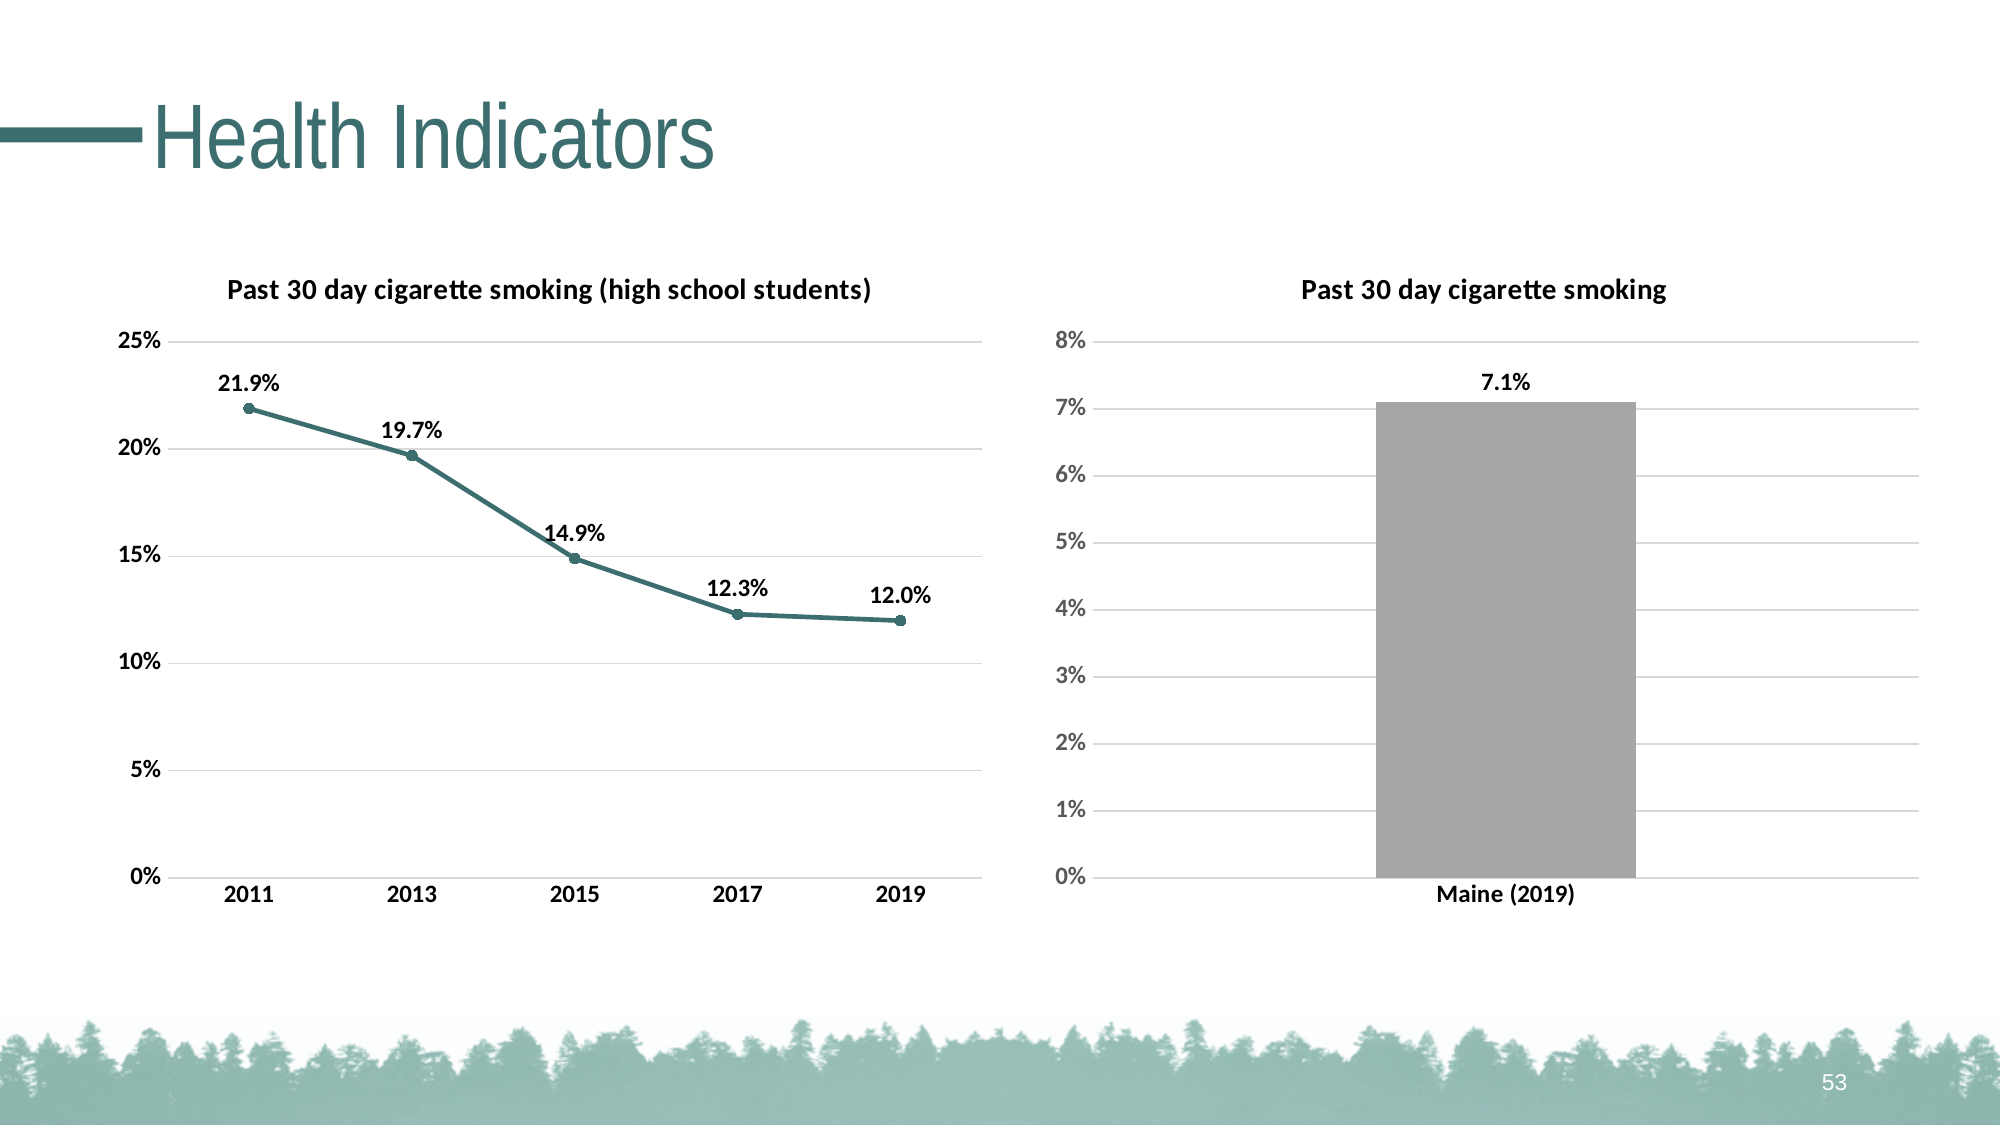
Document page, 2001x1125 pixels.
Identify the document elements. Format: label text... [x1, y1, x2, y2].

chart [1037, 247, 1938, 923]
slide_number 53 [1412, 1042, 1863, 1103]
picture [0, 1015, 2000, 1125]
title Health Indicators [137, 29, 1863, 248]
chart [99, 247, 1000, 923]
